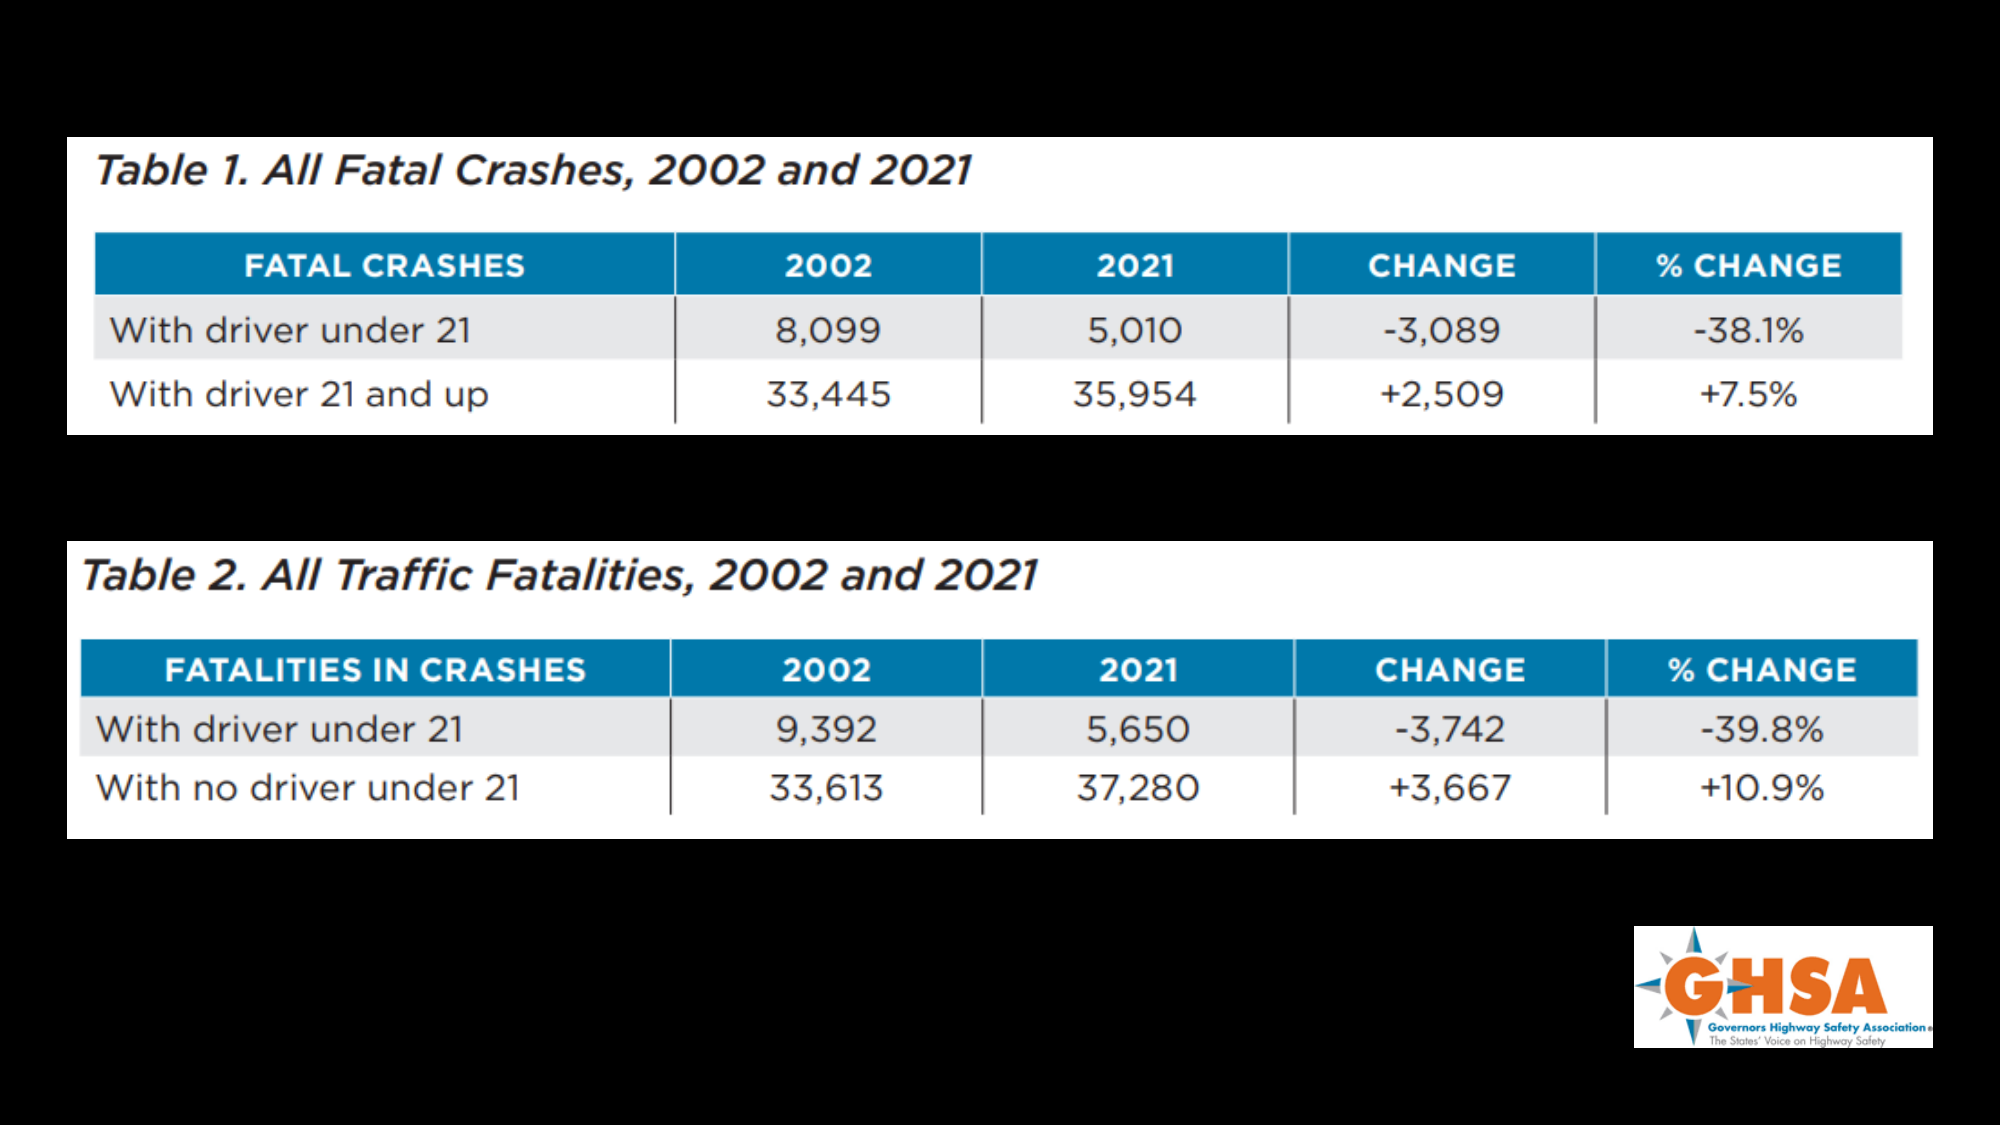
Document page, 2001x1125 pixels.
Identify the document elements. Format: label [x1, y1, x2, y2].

picture [67, 541, 1933, 839]
picture [1634, 926, 1933, 1048]
picture [67, 137, 1933, 435]
